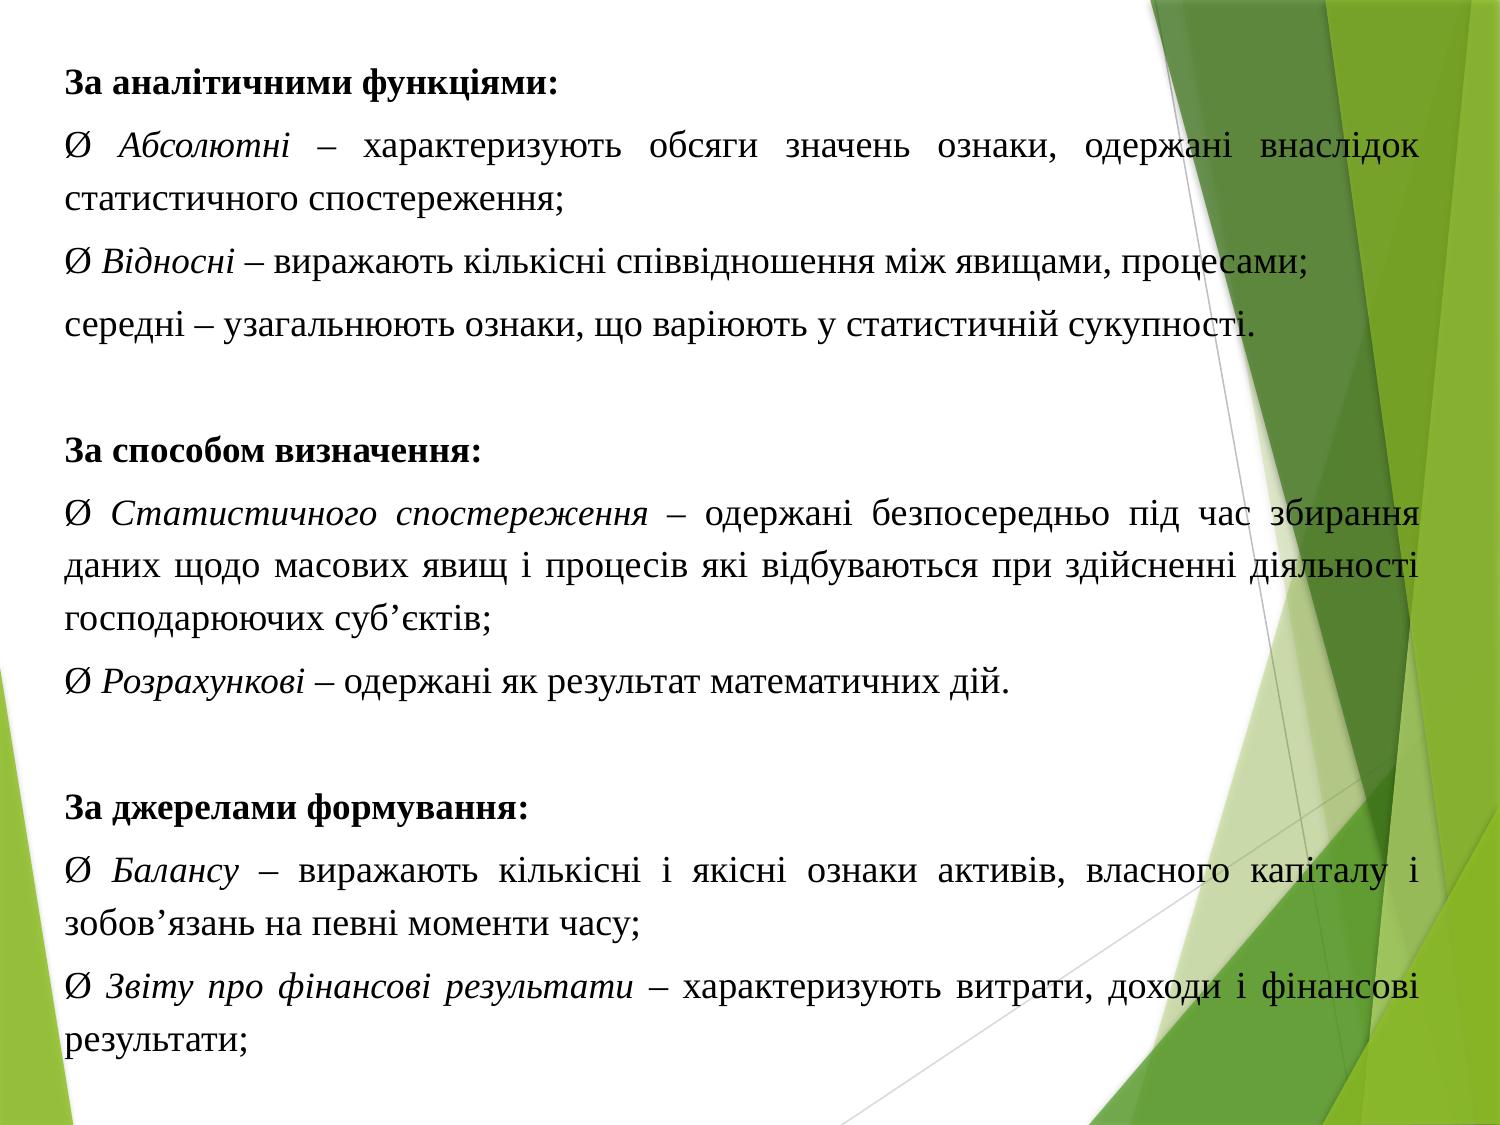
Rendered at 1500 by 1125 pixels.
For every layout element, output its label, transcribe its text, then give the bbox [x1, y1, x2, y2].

list За аналітичними функціями: Ø Абсолютні – характеризують обсяги значень ознаки, одержані внаслідок статистичного спостереження; Ø Відносні – виражають кількісні співвідношення між явищами, процесами; середні – узагальнюють ознаки, що варіюють у статистичній сукупності. За способом визначення: Ø Статистичного спостереження – одержані безпосередньо під час збирання даних щодо масових явищ і процесів які відбуваються при здійсненні діяльності господарюючих суб’єктів; Ø Розрахункові – одержані як результат математичних дій. За джерелами формування: Ø Балансу – виражають кількісні і якісні ознаки активів, власного капіталу і зобов’язань на певні моменти часу; Ø Звіту про фінансові результати – характеризують витрати, доходи і фінансові результати; [41, 42, 1436, 1083]
